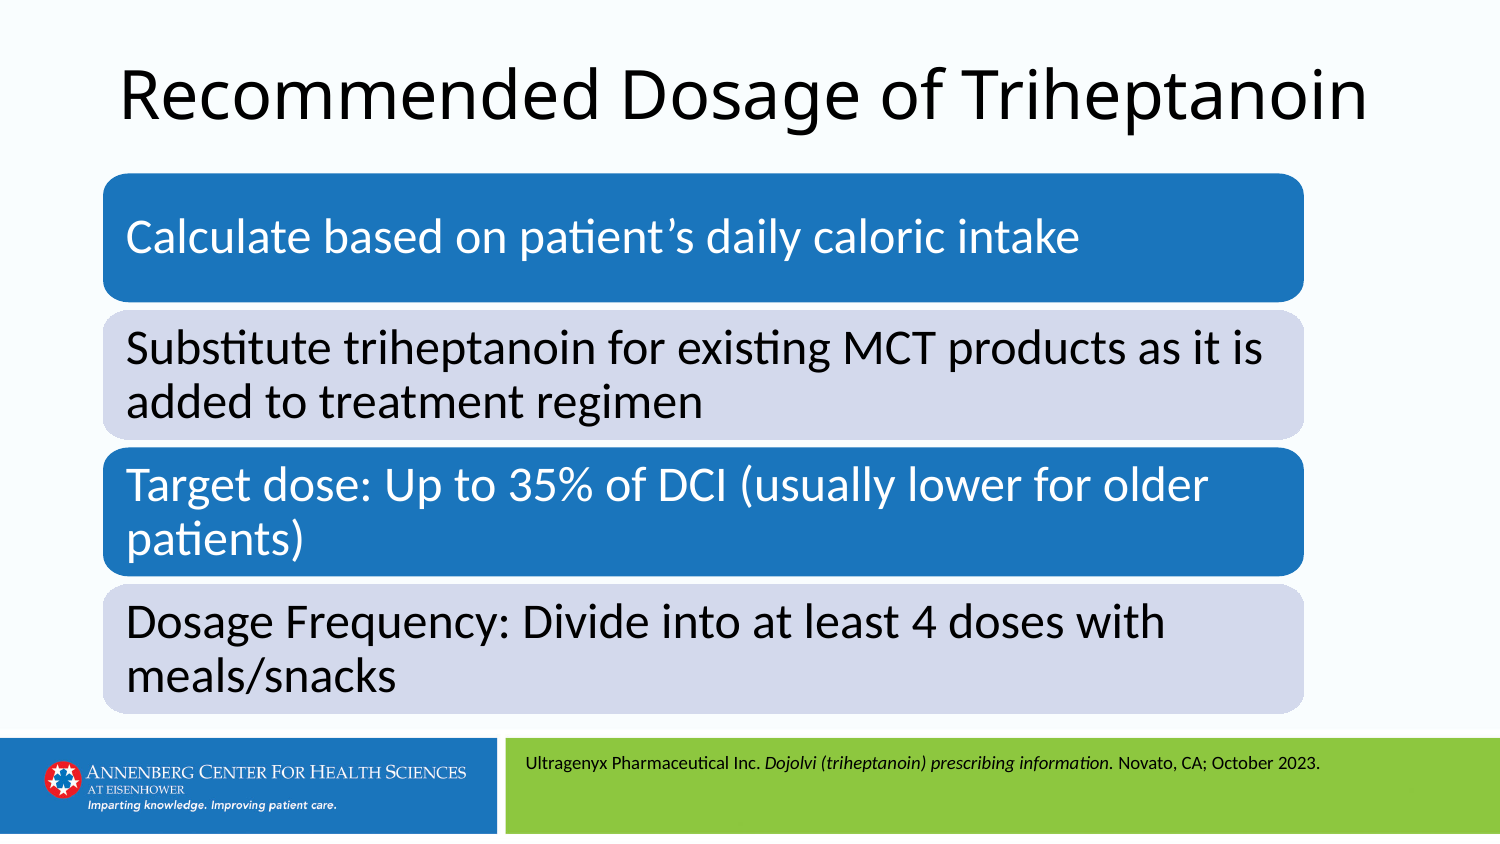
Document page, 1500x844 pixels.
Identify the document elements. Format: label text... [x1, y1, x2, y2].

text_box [103, 173, 1304, 714]
picture [0, 0, 1500, 844]
title Recommended Dosage of Triheptanoin [103, 16, 1397, 180]
text_box Ultragenyx Pharmaceutical Inc. Dojolvi (triheptanoin) prescribing information. Novato, CA; October 2023. [510, 743, 1490, 781]
